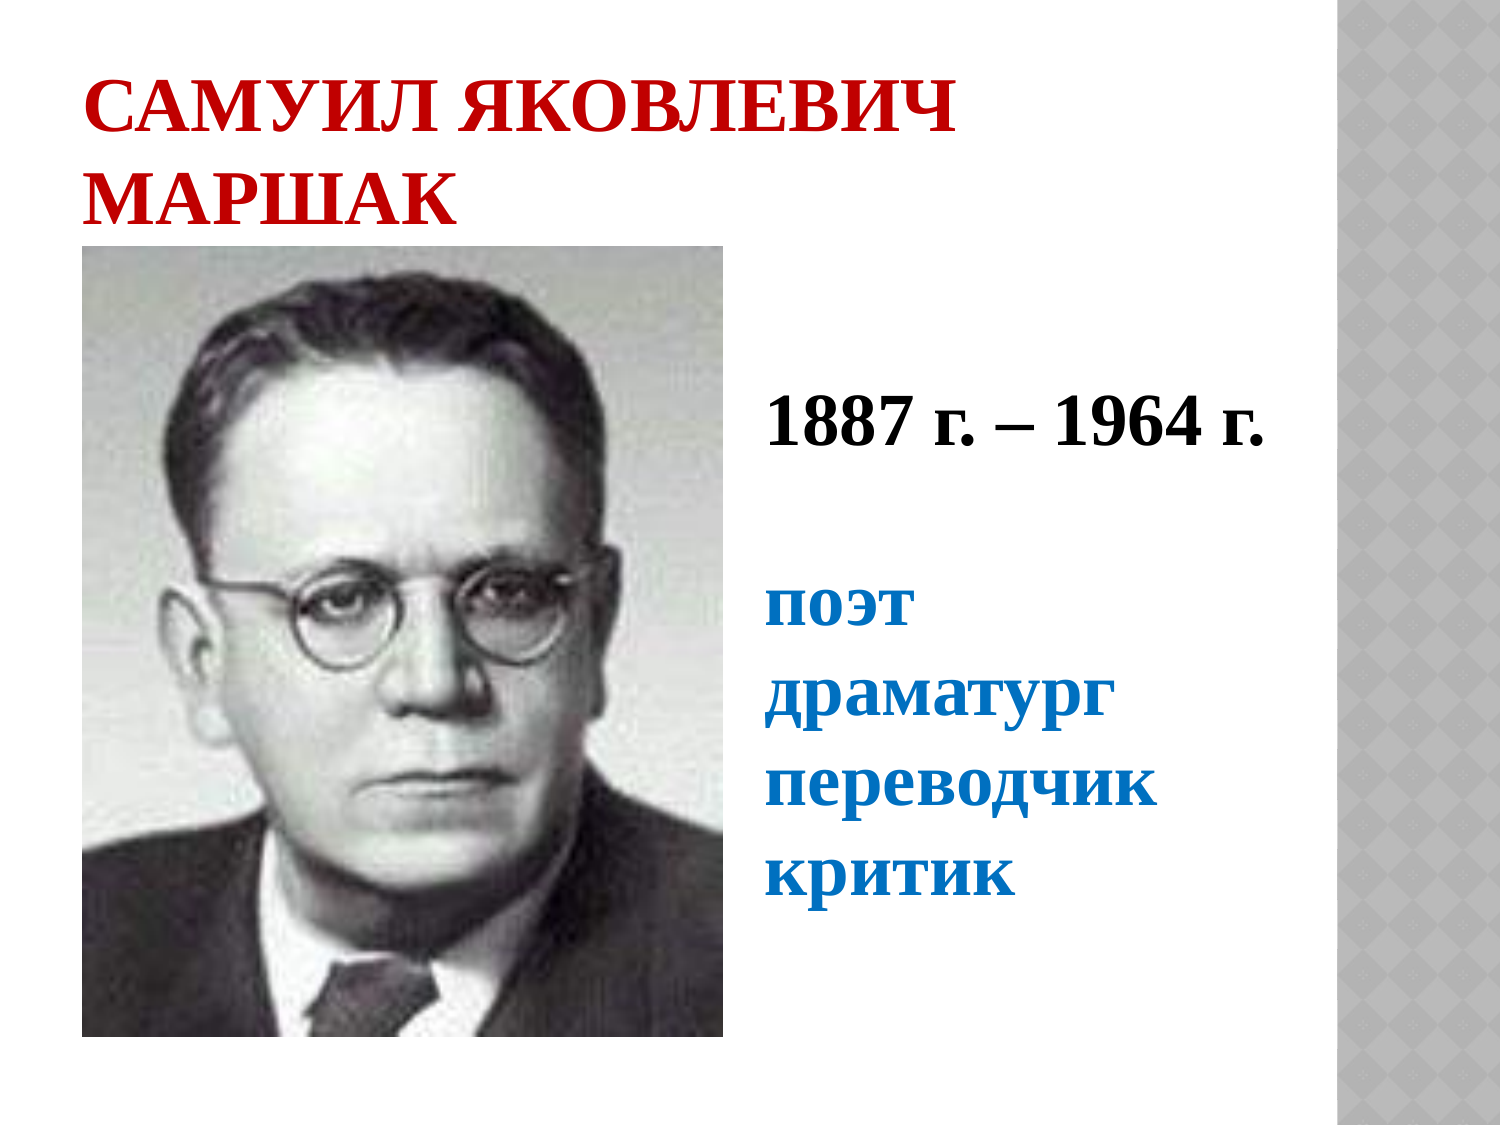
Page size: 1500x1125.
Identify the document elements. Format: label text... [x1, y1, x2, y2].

text_box 1887 г. – 1964 г. поэт драматург переводчик критик [749, 363, 1500, 918]
picture [81, 245, 723, 1038]
title Самуил Яковлевич Маршак [75, 52, 1263, 240]
